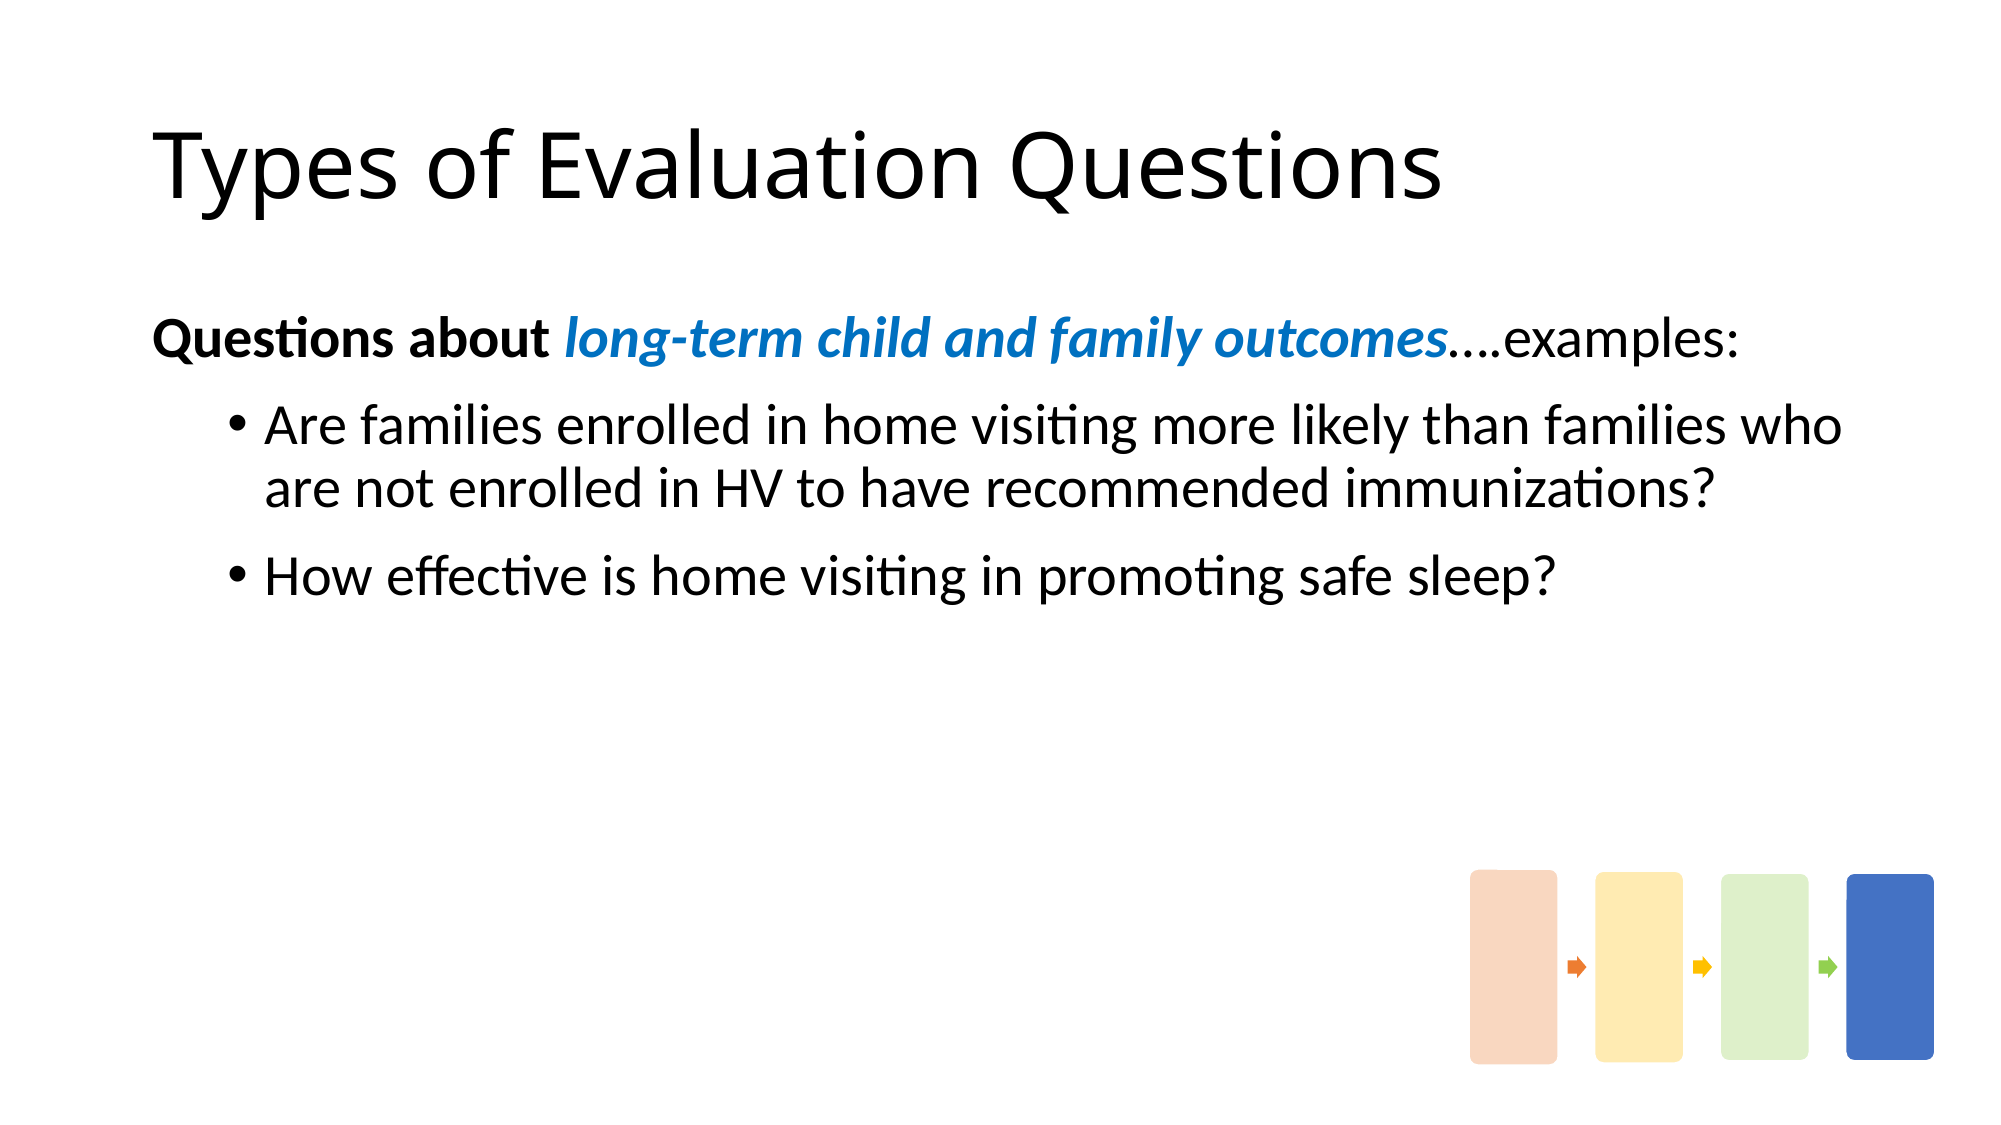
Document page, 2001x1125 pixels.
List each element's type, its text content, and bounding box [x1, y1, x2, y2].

list Questions about long-term child and family outcomes….examples: Are families enrolled in home visiting more likely than families who are not enrolled in HV to have recommended immunizations? How effective is home visiting in promoting safe sleep? [137, 299, 1863, 1014]
title Types of Evaluation Questions [137, 59, 1863, 278]
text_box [1468, 764, 1936, 1125]
